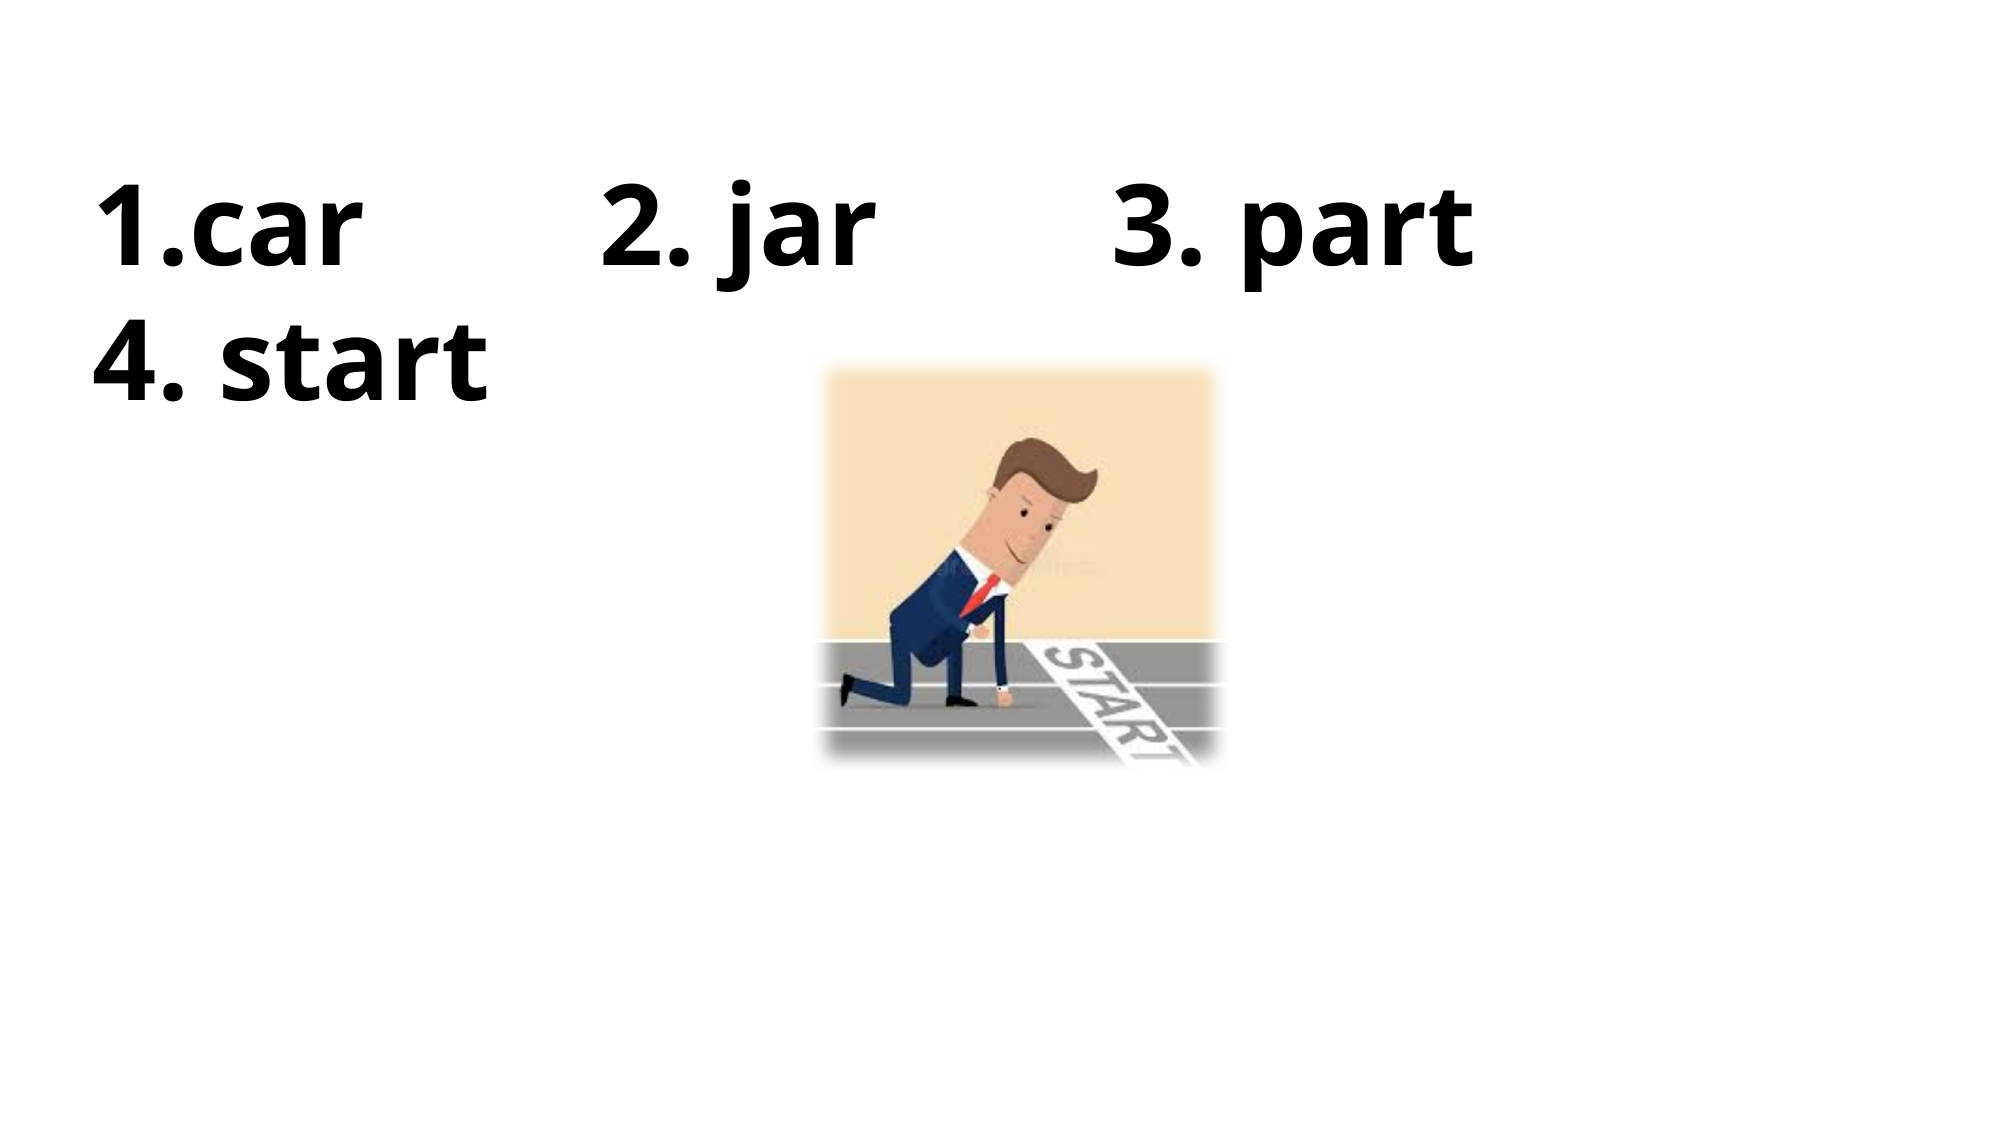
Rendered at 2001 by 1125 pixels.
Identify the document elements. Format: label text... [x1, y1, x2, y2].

picture [809, 351, 1231, 774]
text_box car 2. jar 3. part 4. start [78, 145, 1954, 431]
